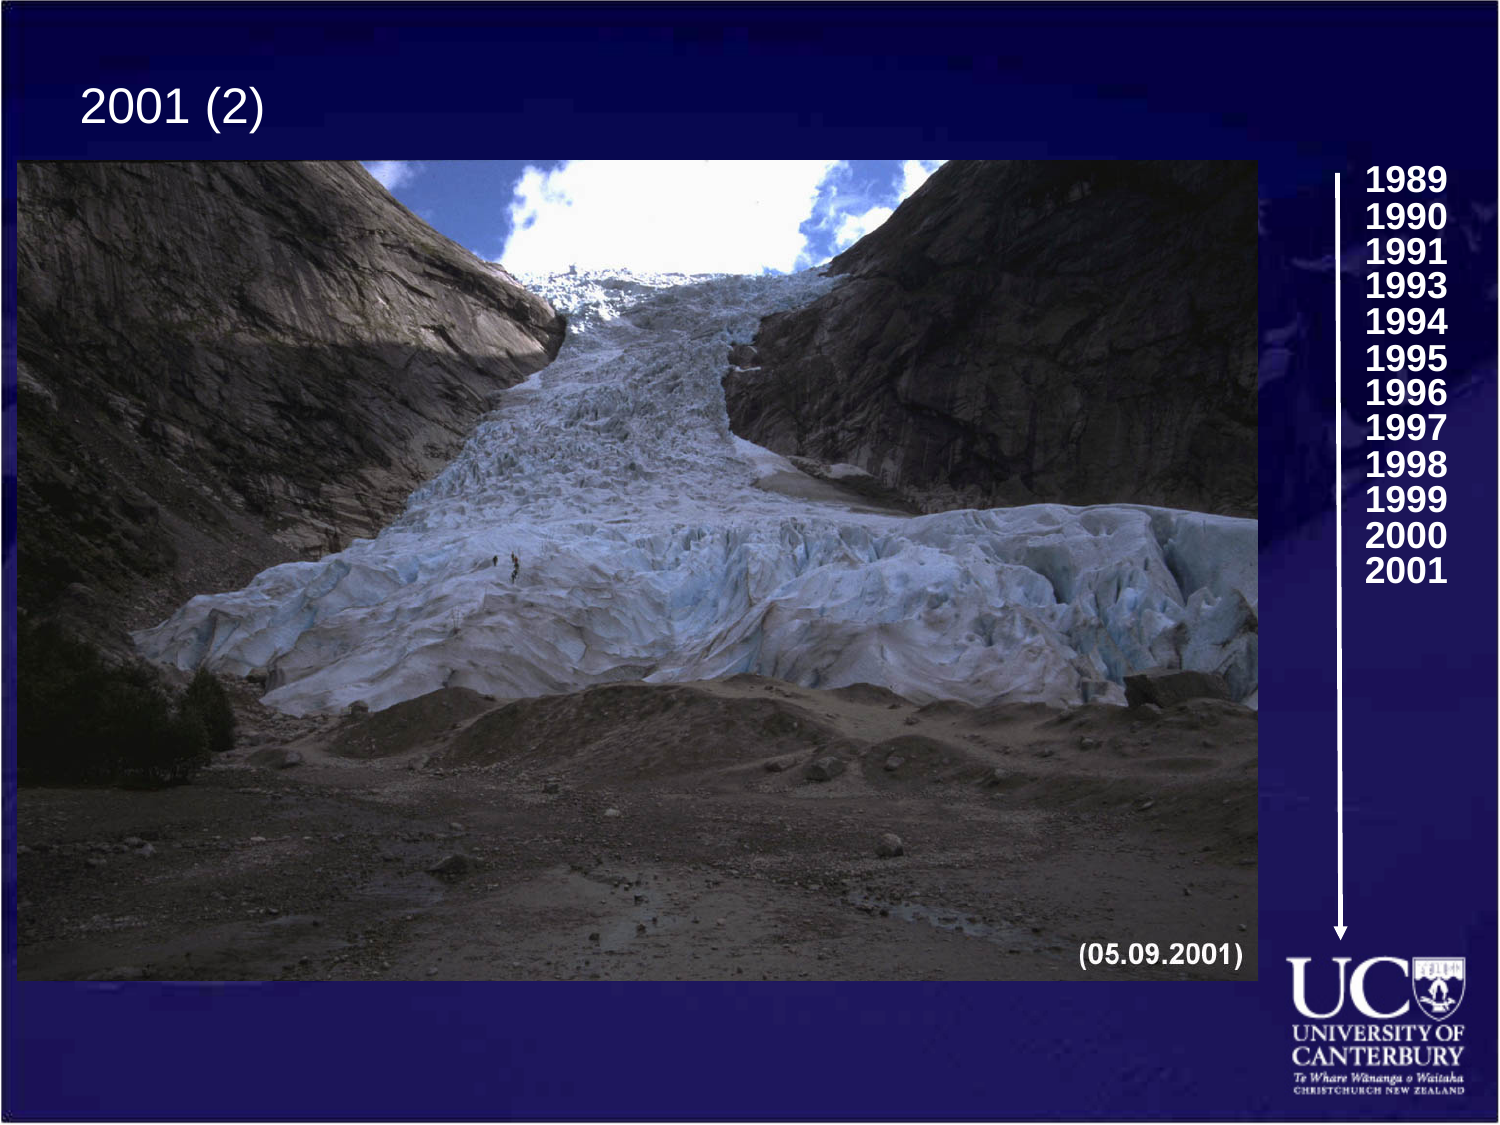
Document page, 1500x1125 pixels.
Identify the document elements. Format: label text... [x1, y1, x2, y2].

text_box 1994 [1349, 289, 1500, 350]
text_box 2001 (2) [64, 66, 479, 142]
text_box 1998 [1349, 432, 1500, 467]
text_box [1334, 172, 1347, 941]
text_box 1997 [1349, 421, 1500, 432]
text_box 1995 [1349, 350, 1500, 360]
text_box 2001 [1349, 538, 1500, 599]
text_box 1993 [1349, 254, 1500, 289]
text_box 1991 [1349, 245, 1500, 254]
text_box 1996 [1349, 360, 1500, 421]
text_box 1989 [1349, 147, 1500, 184]
text_box 1999 [1349, 467, 1500, 503]
text_box 1990 [1349, 184, 1500, 245]
text_box 2000 [1349, 503, 1500, 538]
picture [0, 0, 1500, 1125]
